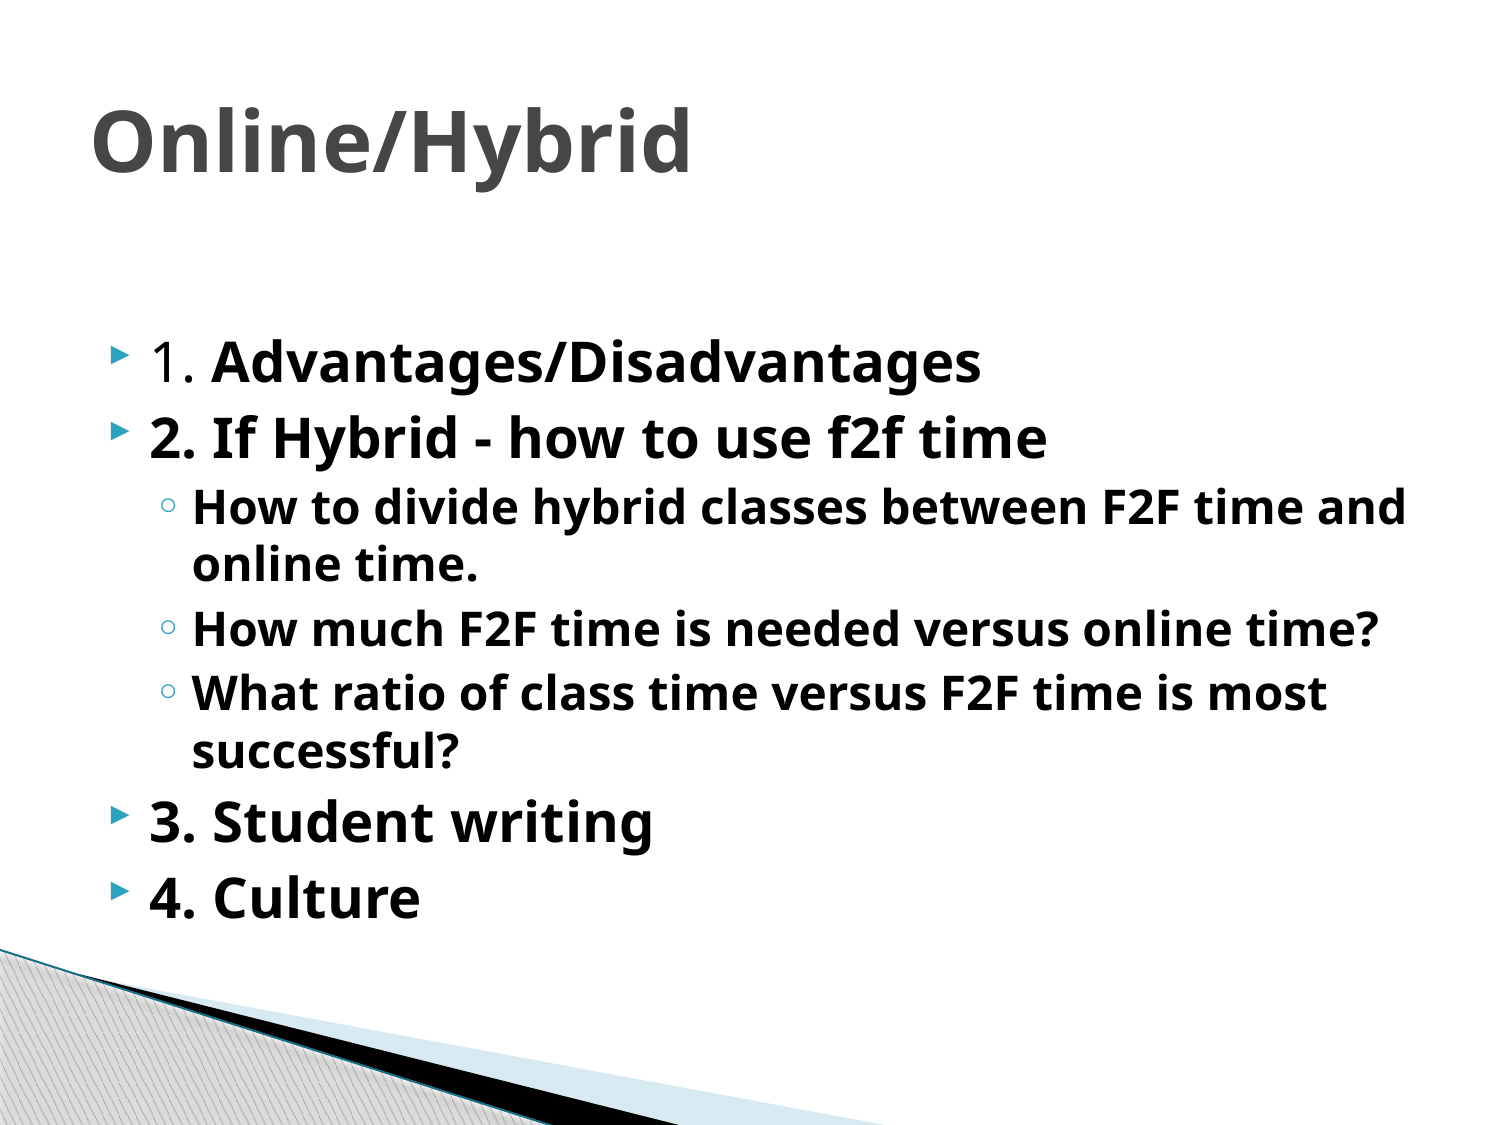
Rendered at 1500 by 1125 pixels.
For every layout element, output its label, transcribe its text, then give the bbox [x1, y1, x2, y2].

list 1. Advantages/Disadvantages 2. If Hybrid - how to use f2f time How to divide hybrid classes between F2F time and online time. How much F2F time is needed versus online time? What ratio of class time versus F2F time is most successful? 3. Student writing 4. Culture [75, 243, 1425, 986]
title Online/Hybrid [75, 45, 1425, 233]
